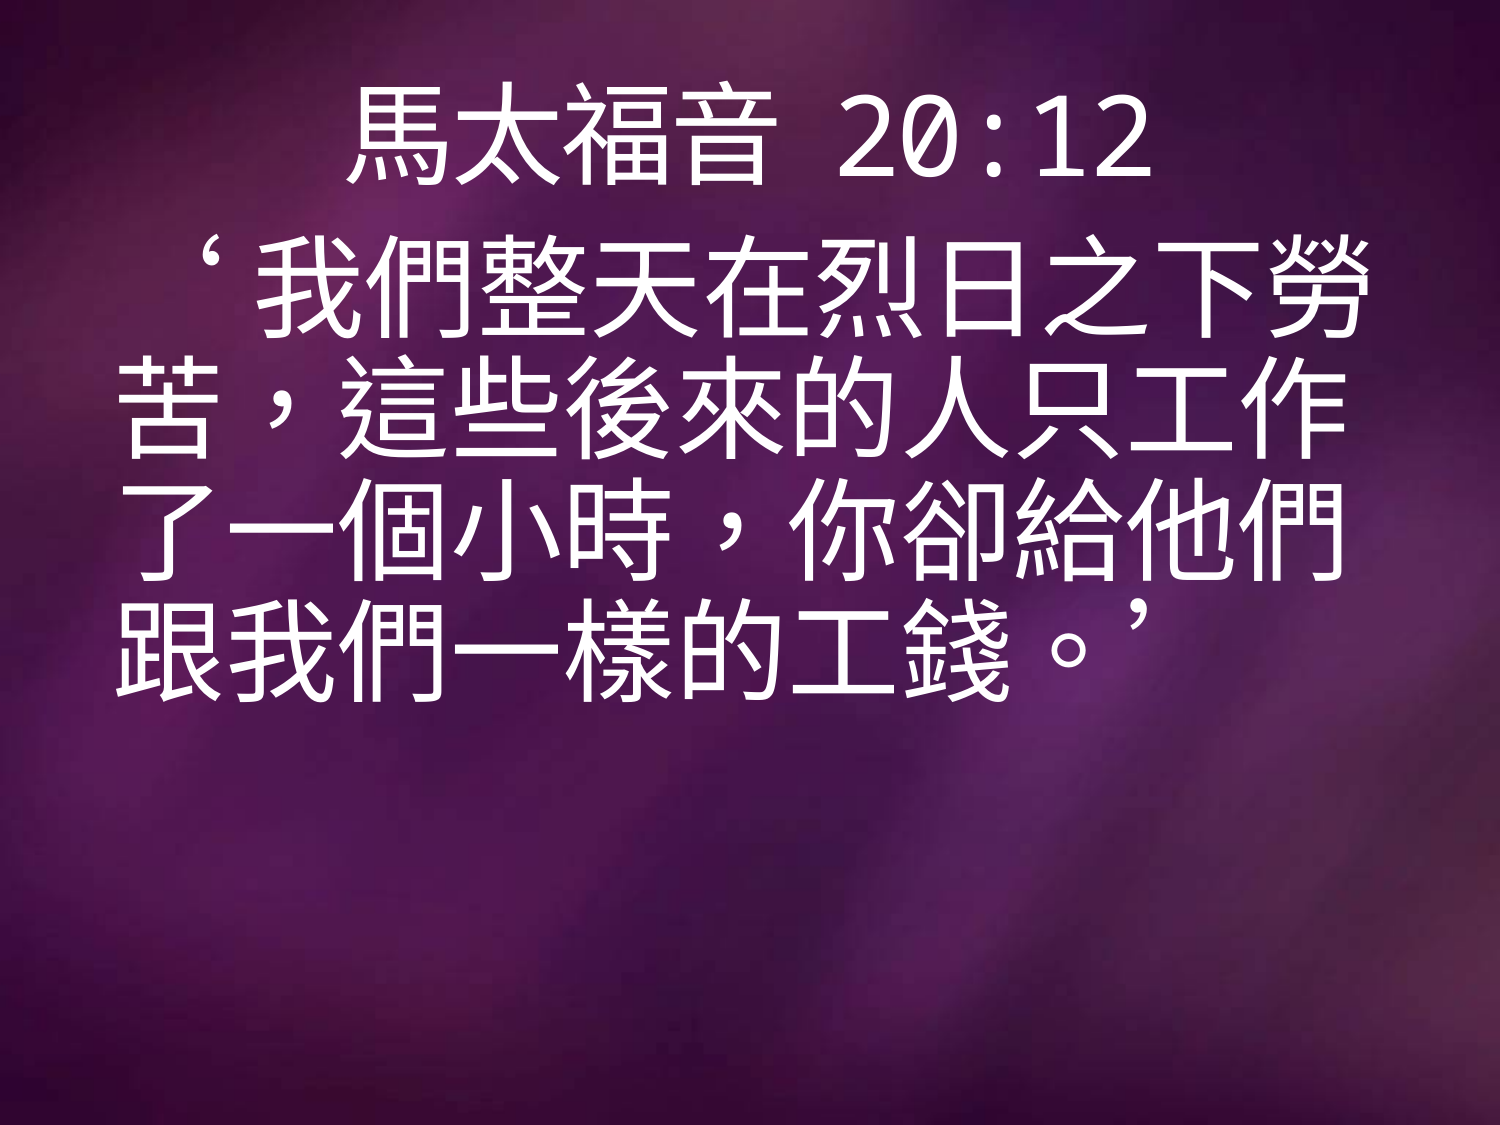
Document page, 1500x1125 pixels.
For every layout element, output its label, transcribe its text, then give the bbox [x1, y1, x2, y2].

title 馬太福音 20:12 [62, 63, 1438, 200]
picture [0, 0, 1500, 1125]
list ‘我們整天在烈日之下勞苦，這些後來的人只工作了一個小時，你卻給他們跟我們一樣的工錢。’ [112, 231, 1400, 723]
